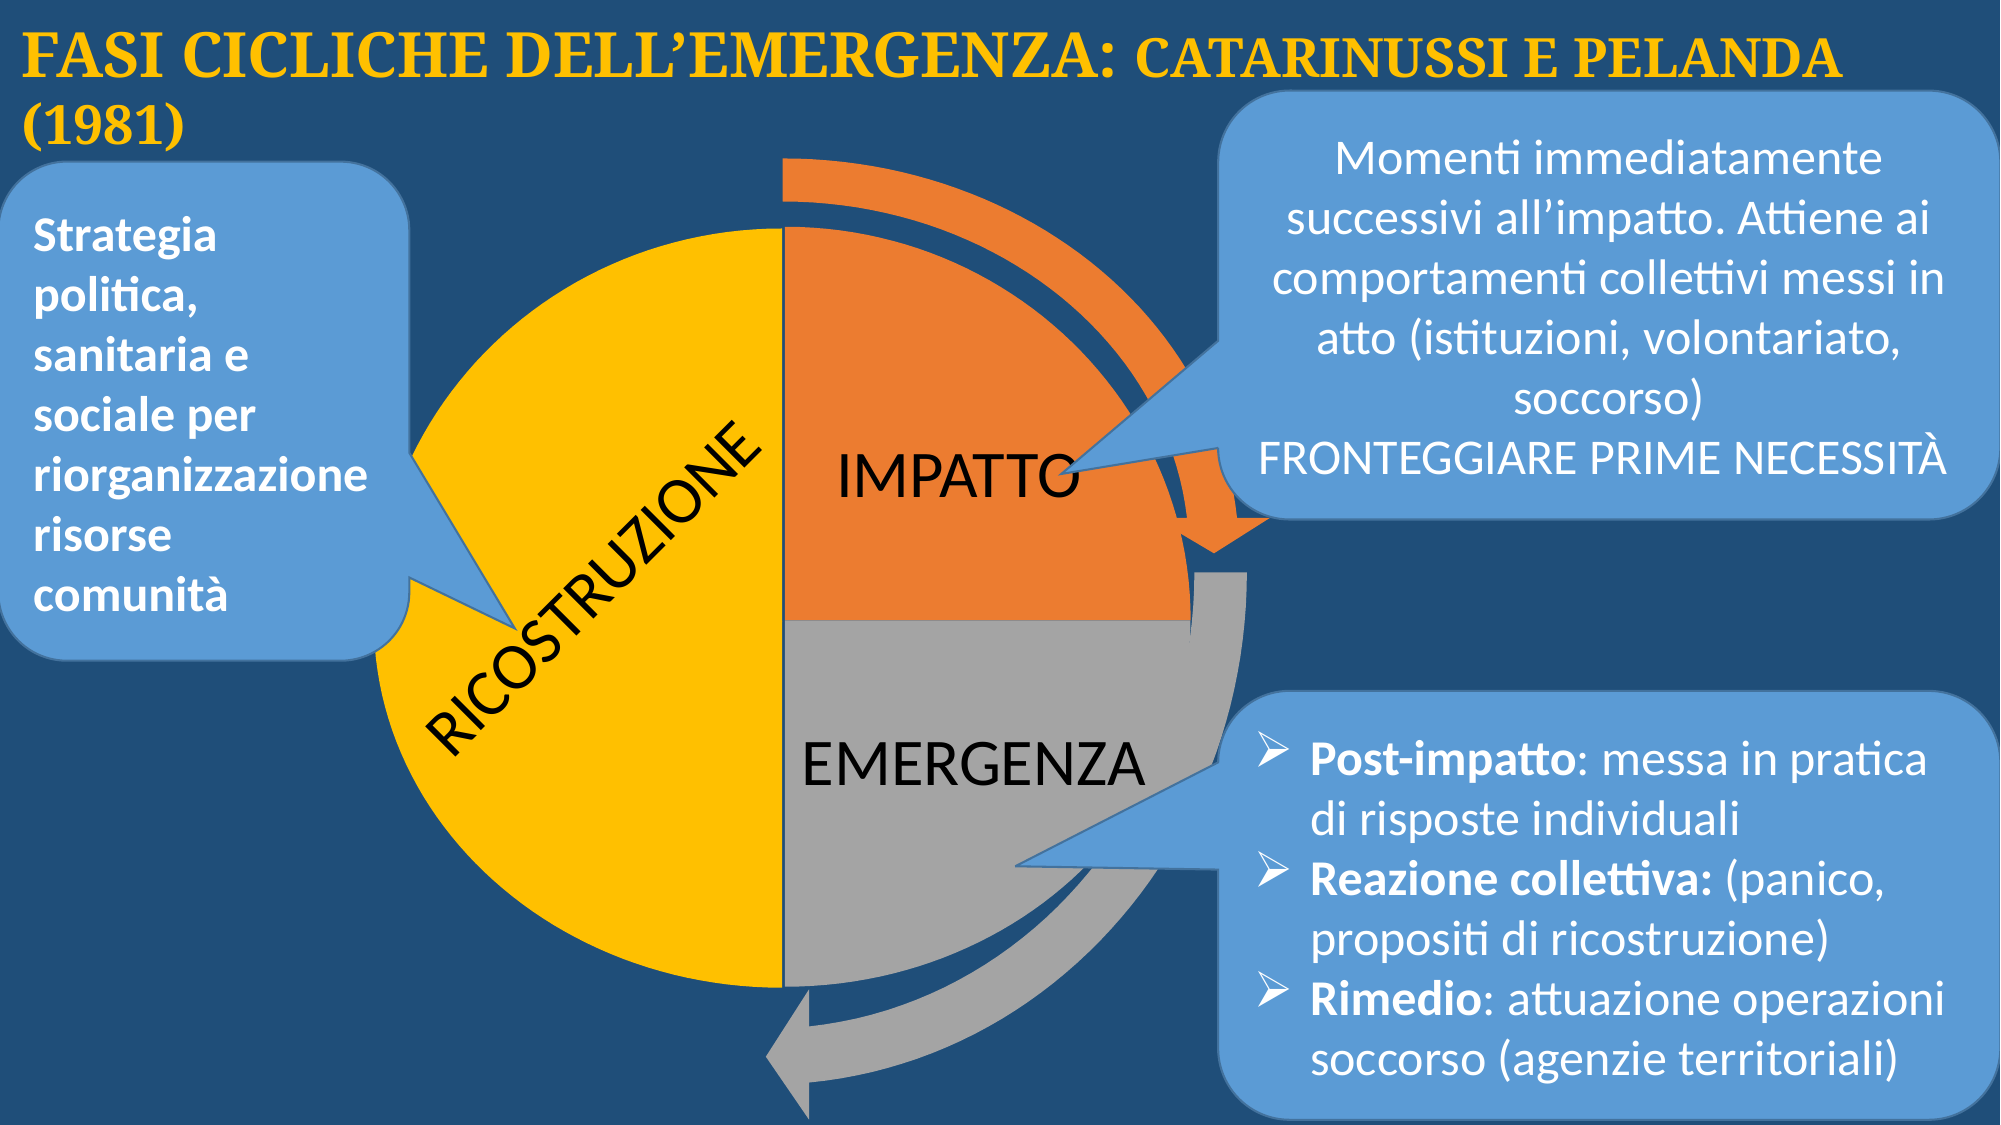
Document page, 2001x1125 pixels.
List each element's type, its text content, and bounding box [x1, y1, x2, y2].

text_box Momenti immediatamente successivi all’impatto. Attiene ai comportamenti collettivi messi in atto (istituzioni, volontariato, soccorso) FRONTEGGIARE PRIME NECESSITÀ [1217, 89, 2000, 521]
text_box FASI CICLICHE DELL’EMERGENZA: Catarinussi e pelanda (1981) [6, 7, 1969, 163]
text_box Strategia politica, sanitaria e sociale per riorganizzazione risorse comunità [0, 160, 373, 662]
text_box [373, 158, 1271, 1120]
text_box Post-impatto: messa in pratica di risposte individuali Reazione collettiva: (panico, propositi di ricostruzione) Rimedio: attuazione operazioni soccorso (agenzie territoriali) [1271, 689, 2000, 1121]
